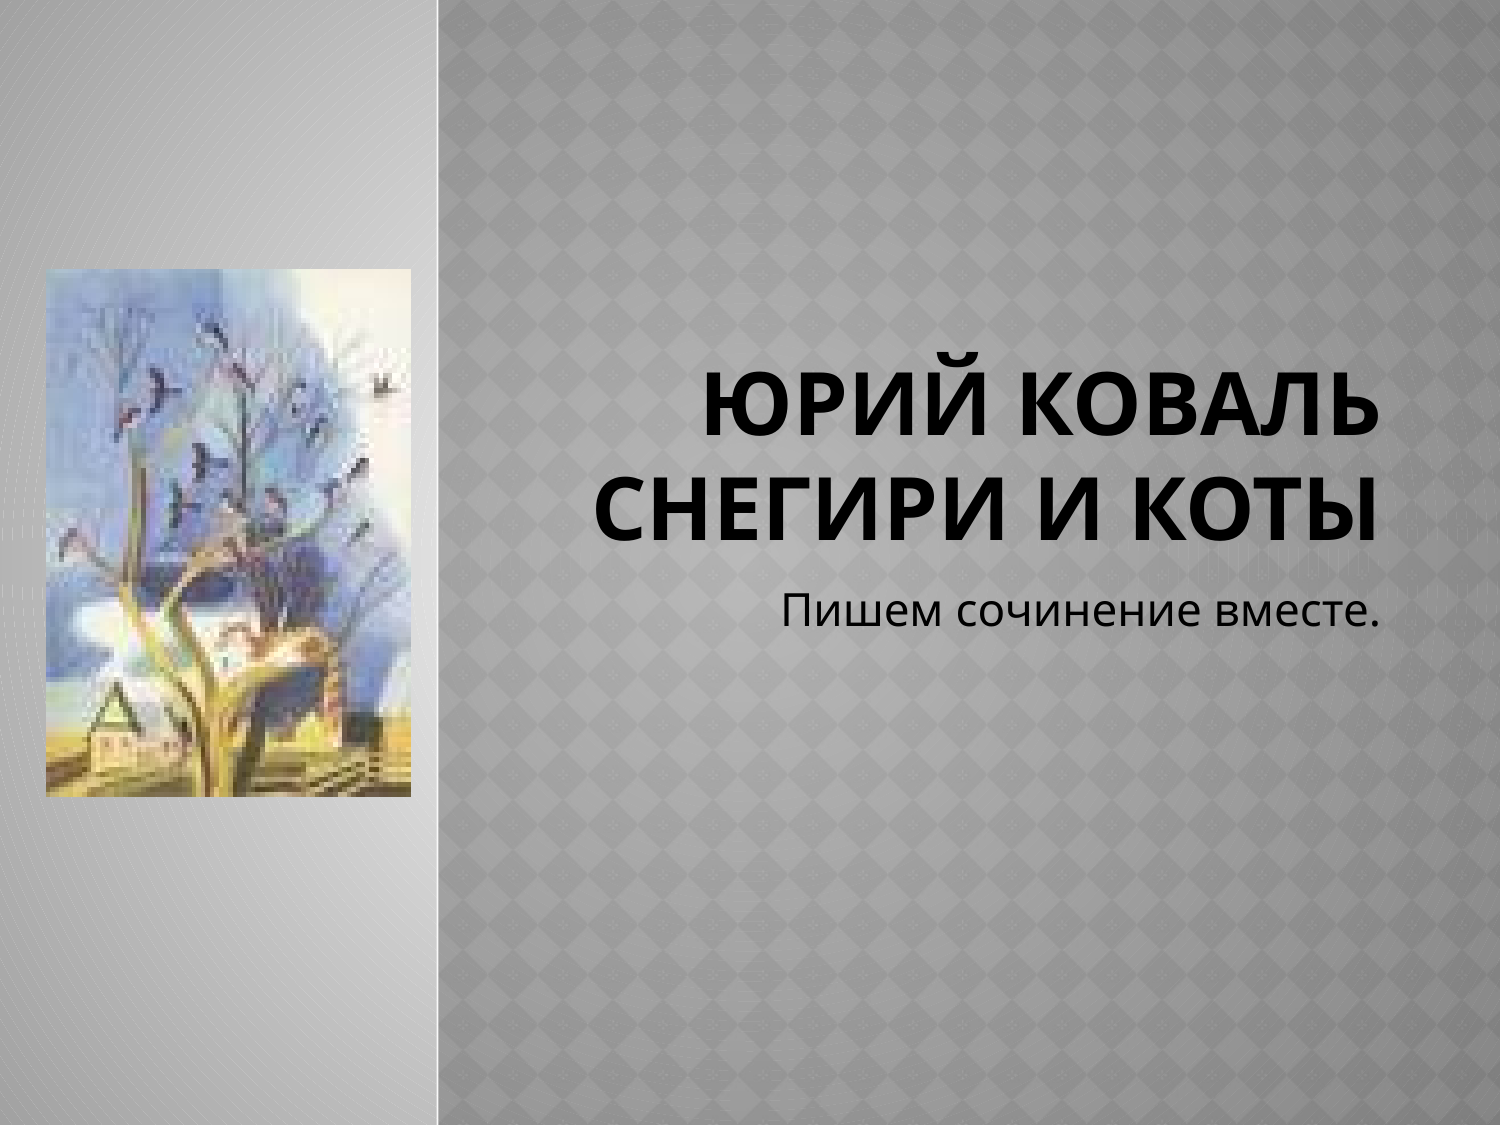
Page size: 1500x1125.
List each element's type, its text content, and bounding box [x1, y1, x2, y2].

picture [46, 269, 411, 798]
title Юрий Коваль СНЕГИРИ И КОТЫ [552, 87, 1390, 558]
subtitle Пишем сочинение вместе. [550, 580, 1390, 762]
